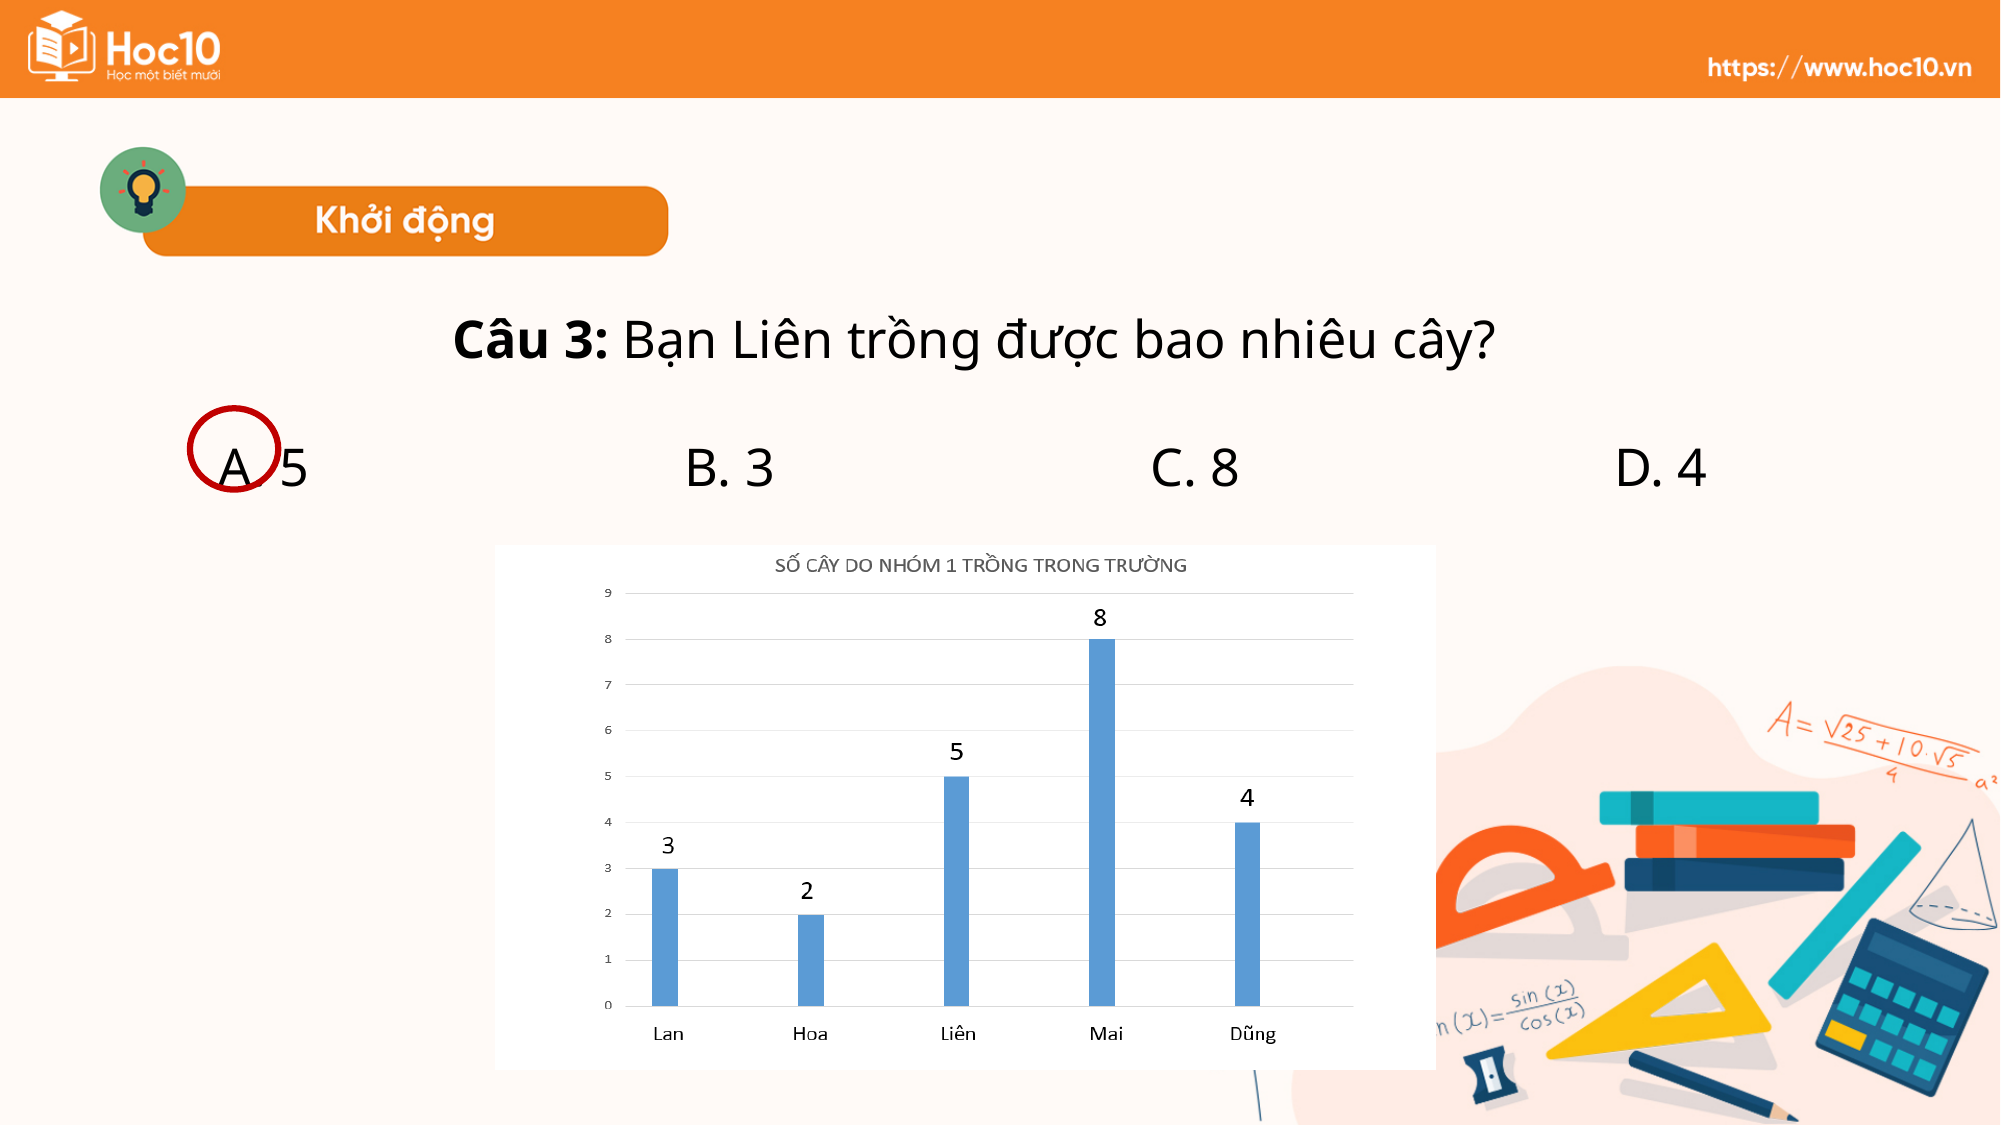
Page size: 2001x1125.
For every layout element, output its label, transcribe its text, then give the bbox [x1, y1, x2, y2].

table_header C. 8 [963, 391, 1428, 507]
text_box [187, 406, 281, 492]
table_header A. 5 [31, 391, 497, 507]
table_header B. 3 [497, 391, 963, 507]
table_header D. 4 [1428, 391, 1894, 507]
text_box Câu 3: Bạn Liên trồng được bao nhiêu cây? [437, 267, 1512, 376]
picture [0, 0, 2001, 1125]
